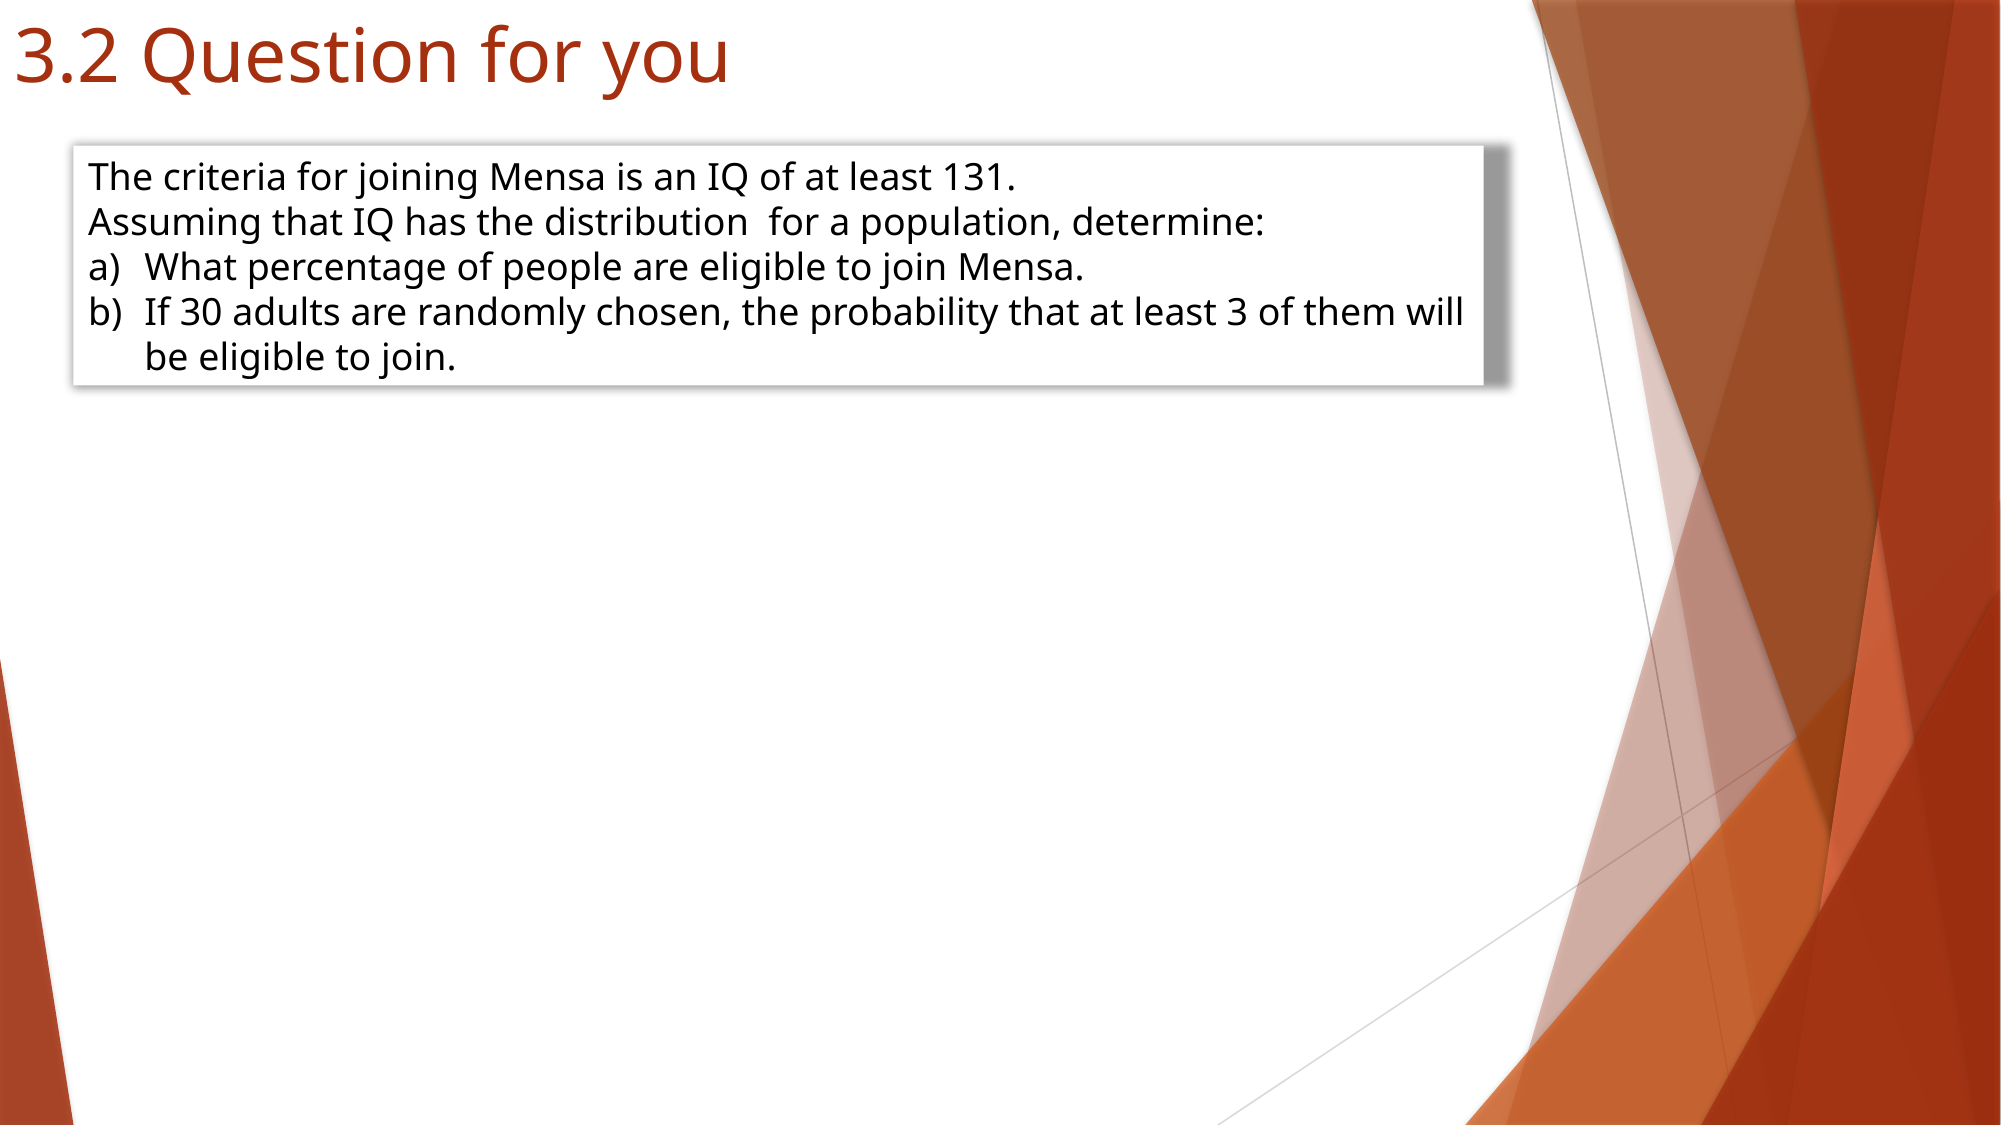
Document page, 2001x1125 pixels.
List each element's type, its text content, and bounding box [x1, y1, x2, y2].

text_box 3.2 Question for you [0, 0, 1411, 217]
